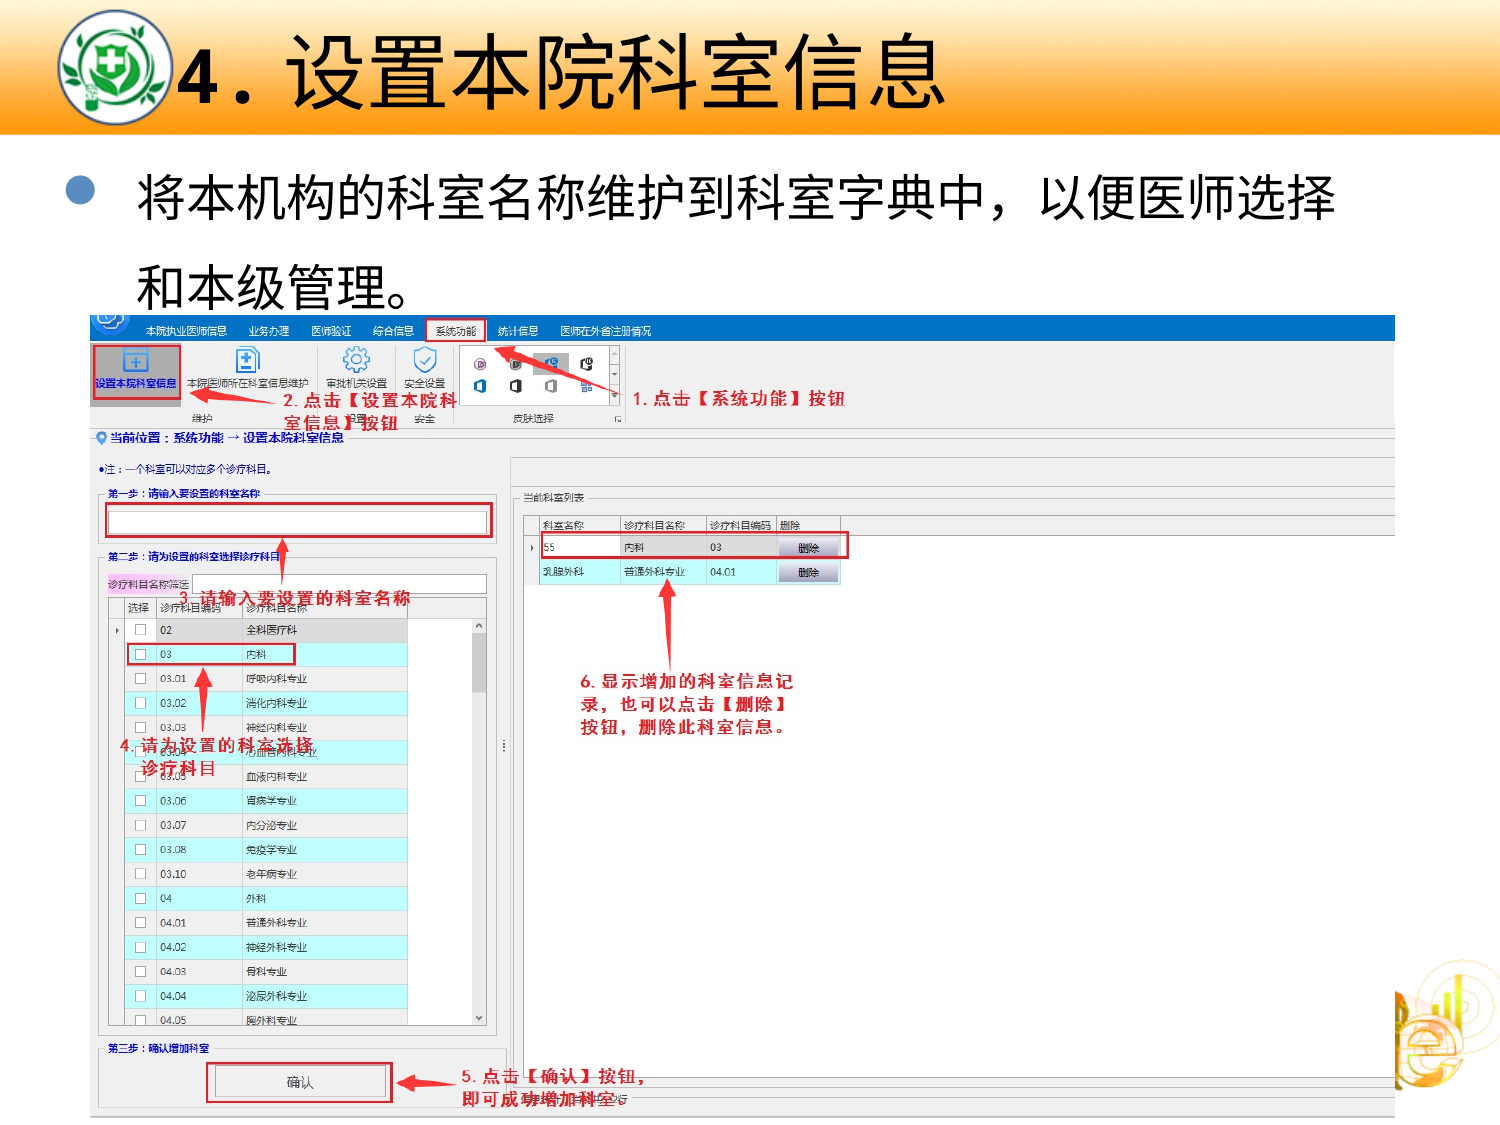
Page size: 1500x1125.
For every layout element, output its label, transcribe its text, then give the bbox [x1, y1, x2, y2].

text_box 将本机构的科室名称维护到科室字典中，以便医师选择和本级管理。 [46, 128, 1395, 324]
title 4.设置本院科室信息 [58, 23, 1067, 118]
picture [0, 0, 1500, 1125]
